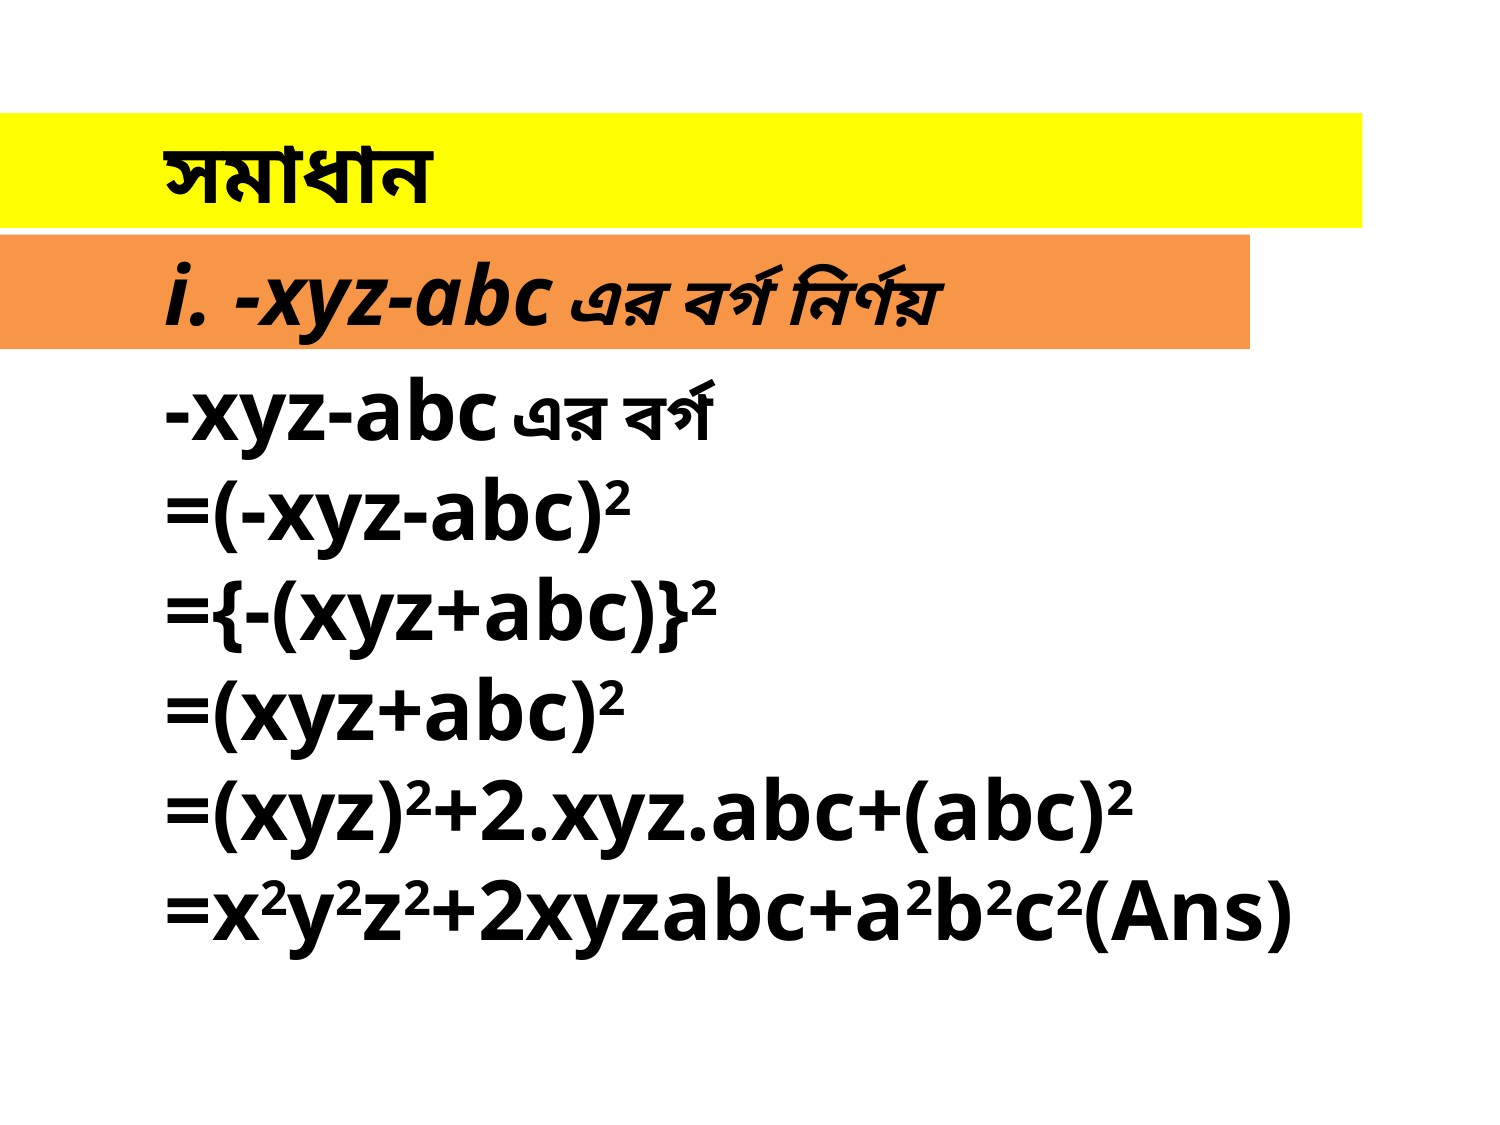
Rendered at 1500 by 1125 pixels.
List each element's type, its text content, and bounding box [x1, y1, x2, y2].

text_box i. -xyz-abc এর বর্গ নির্ণয় [0, 234, 1250, 350]
text_box -xyz-abc এর বর্গ =(-xyz-abc)2 ={-(xyz+abc)}2 =(xyz+abc)2 =(xyz)2+2.xyz.abc+(abc)2 =x2y2z2+2xyzabc+a2b2c2(Ans) [0, 350, 1313, 1065]
text_box সমাধান [0, 113, 1363, 228]
